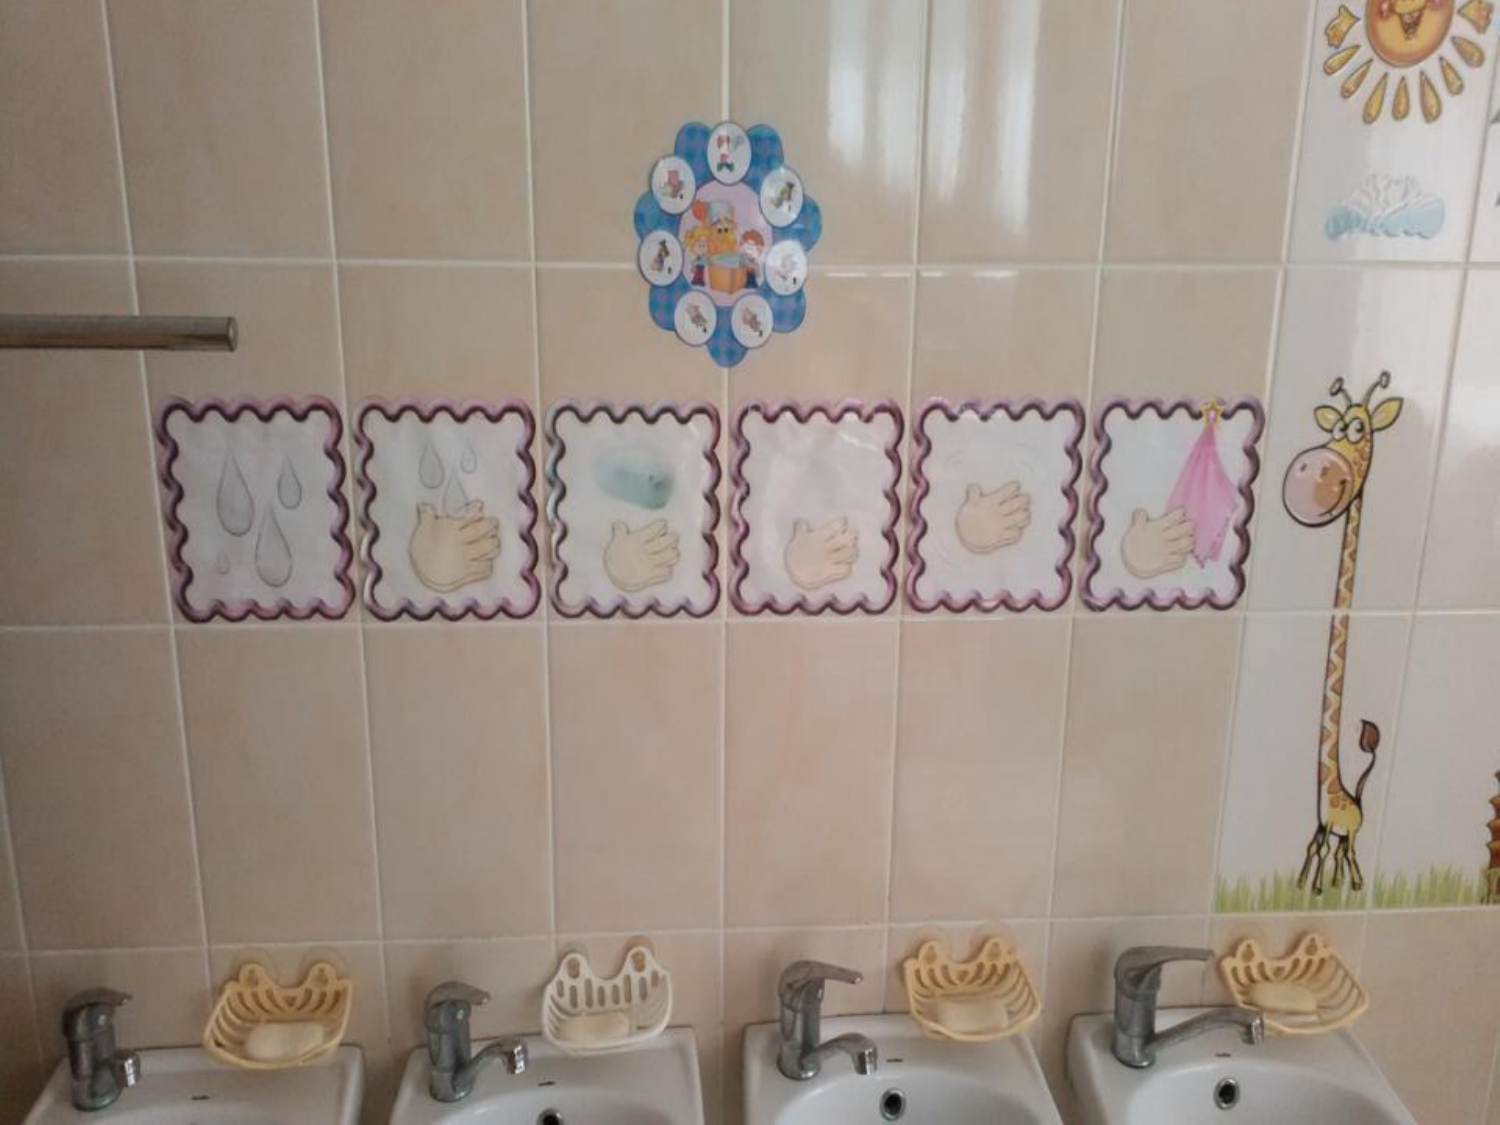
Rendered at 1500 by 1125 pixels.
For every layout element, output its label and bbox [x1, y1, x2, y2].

list [0, 0, 1500, 1125]
